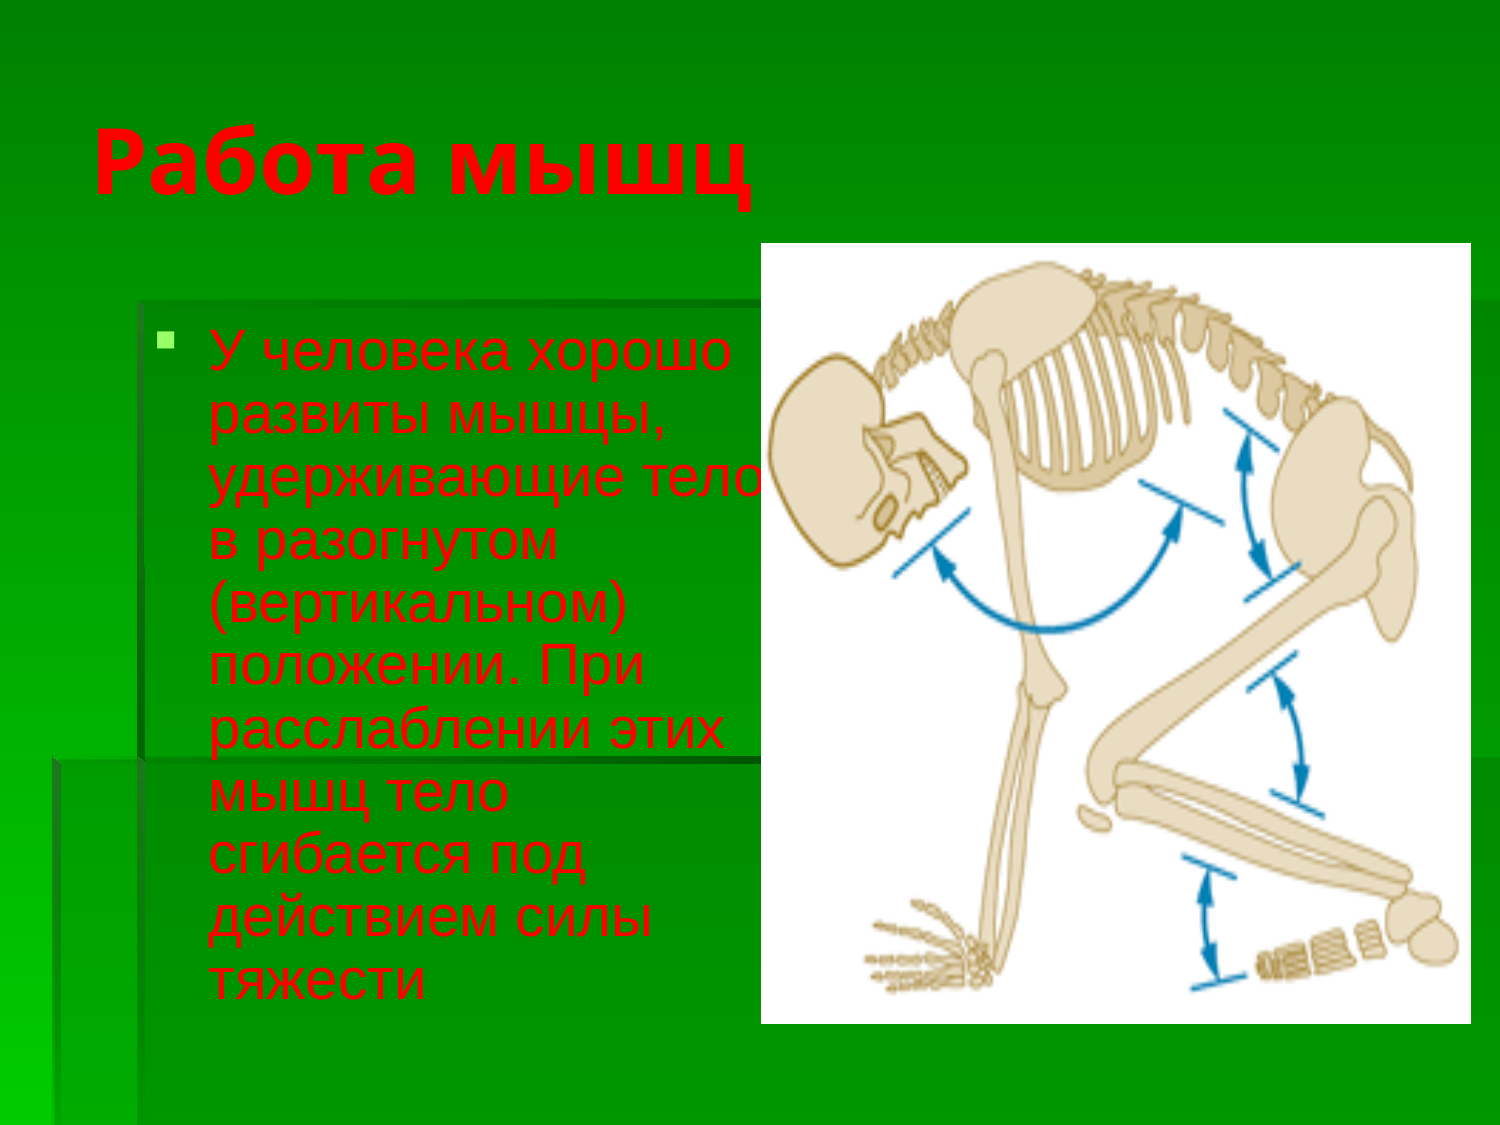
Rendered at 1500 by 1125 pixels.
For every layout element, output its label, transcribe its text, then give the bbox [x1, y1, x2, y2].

title Работа мышц [75, 40, 1451, 275]
list У человека хорошо развиты мышцы, удерживающие тело в разогнутом (вертикальном) положении. При расслаблении этих мышц тело сгибается под действием силы тяжести [137, 312, 761, 1000]
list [761, 243, 1471, 1024]
